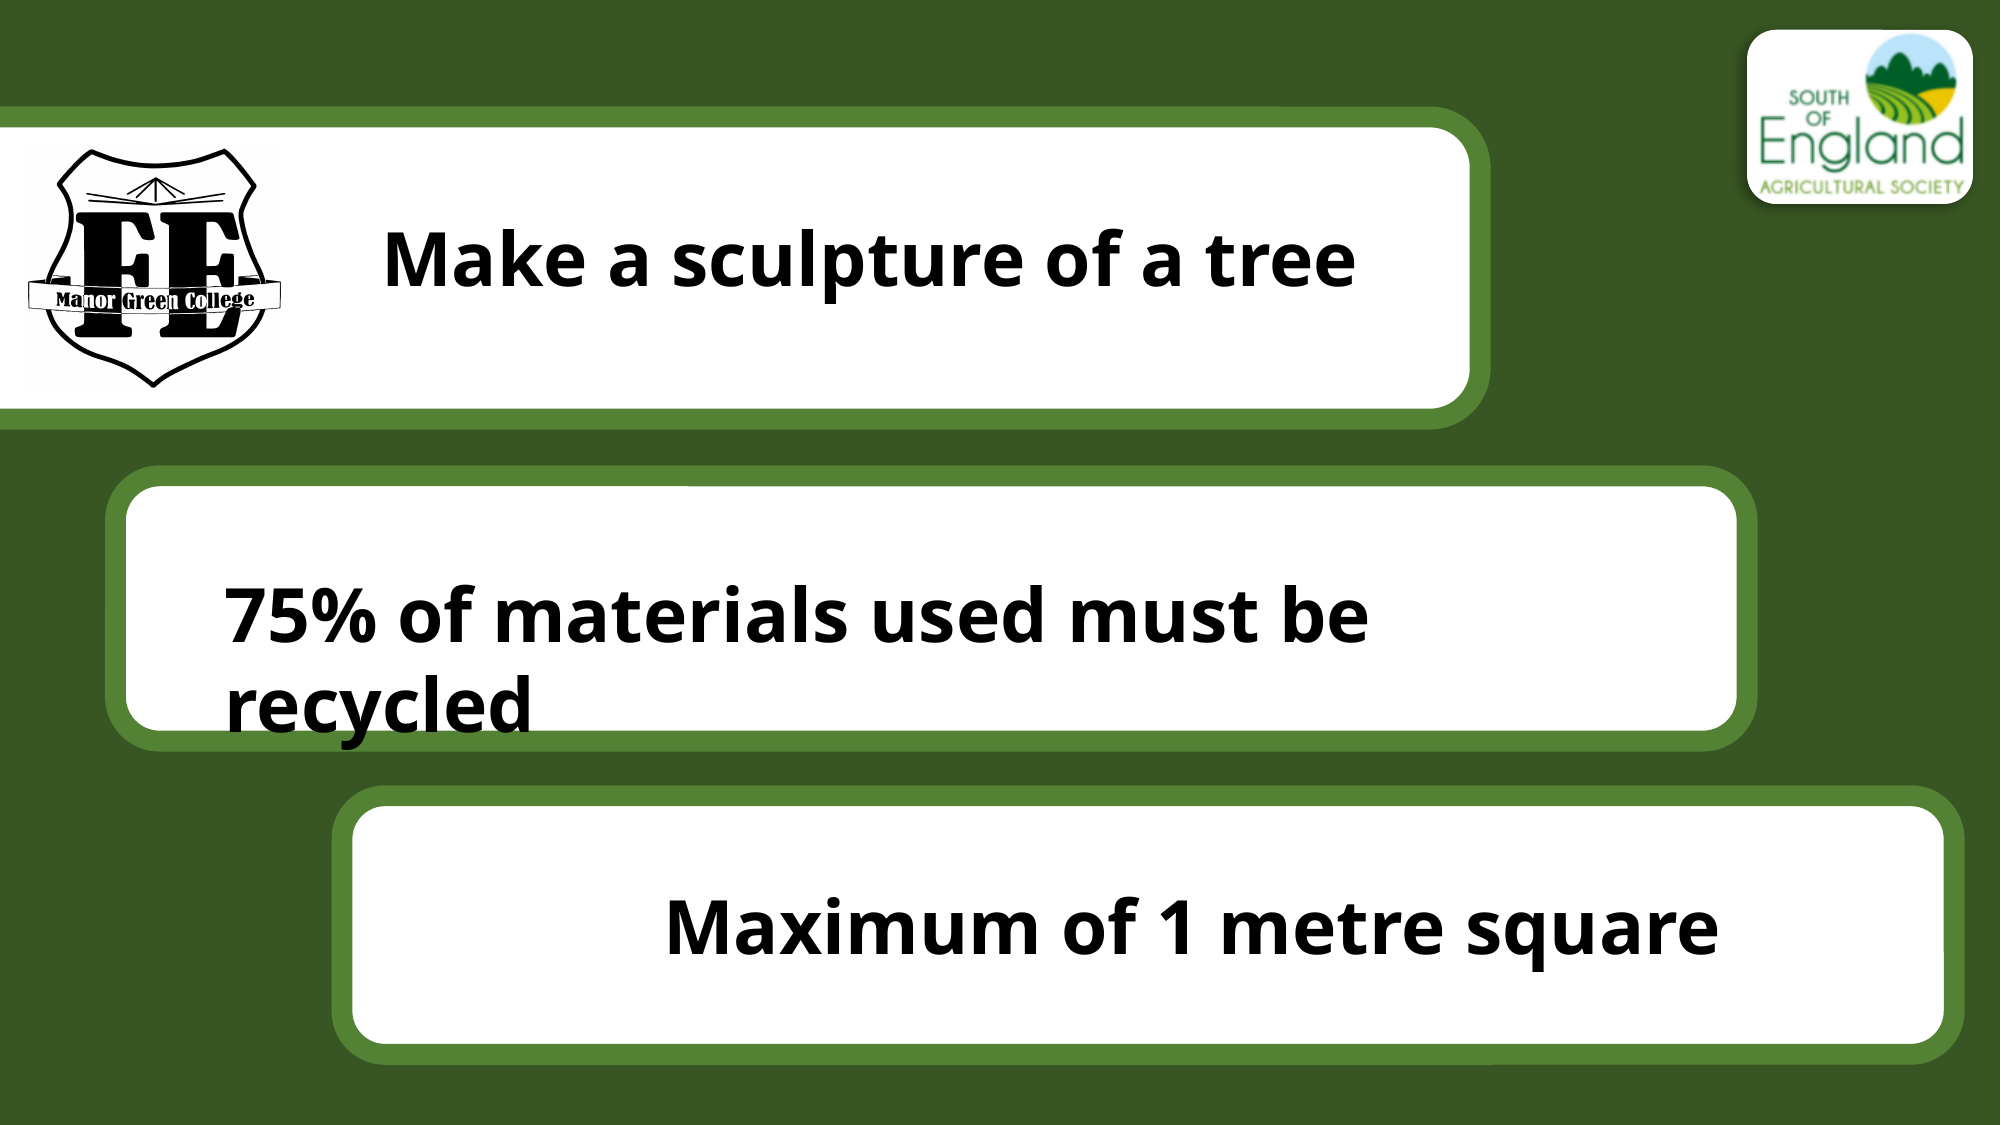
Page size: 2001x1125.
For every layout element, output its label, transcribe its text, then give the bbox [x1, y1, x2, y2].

text_box Maximum of 1 metre square [648, 872, 2000, 977]
text_box [340, 794, 1956, 1056]
picture [28, 142, 281, 394]
text_box [0, 115, 1482, 421]
text_box 75% of materials used must be recycled [209, 559, 1703, 755]
picture [1747, 29, 1973, 204]
text_box [114, 474, 1749, 743]
text_box Make a sculpture of a tree [366, 203, 1476, 309]
